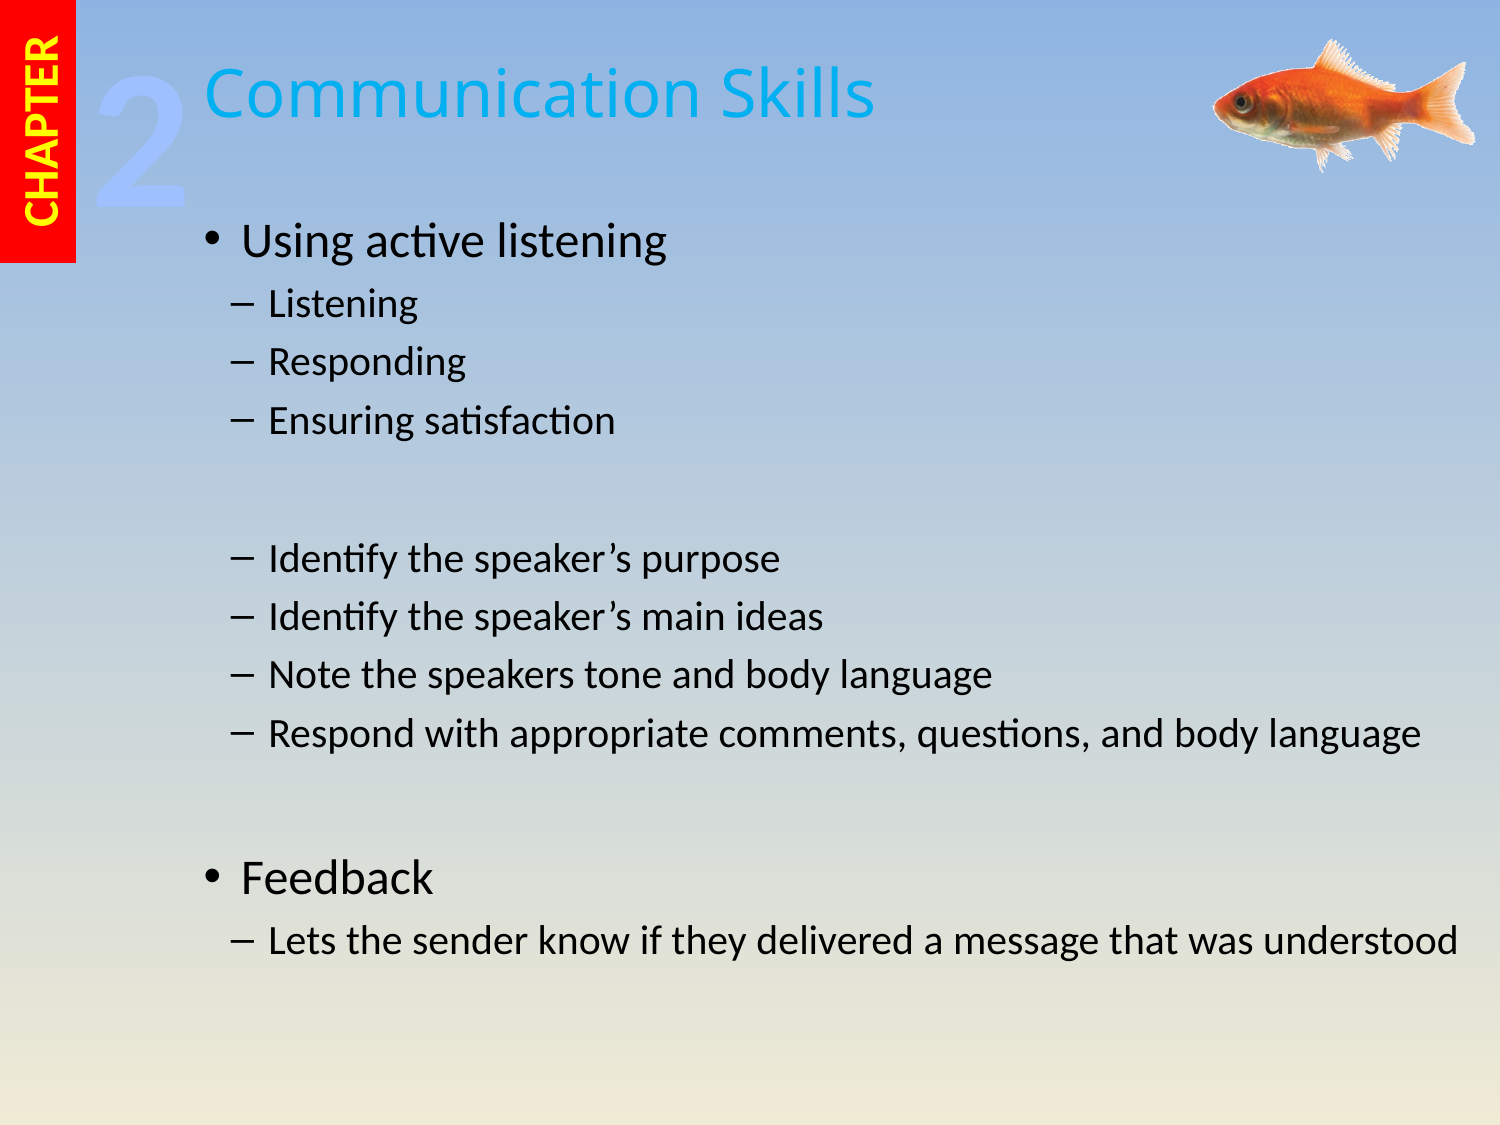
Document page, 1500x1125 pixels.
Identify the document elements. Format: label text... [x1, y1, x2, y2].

list Using active listening Listening Responding Ensuring satisfaction Identify the speaker’s purpose Identify the speaker’s main ideas Note the speakers tone and body language Respond with appropriate comments, questions, and body language Feedback Lets the sender know if they delivered a message that was understood [75, 200, 1485, 1113]
picture [1212, 37, 1485, 177]
